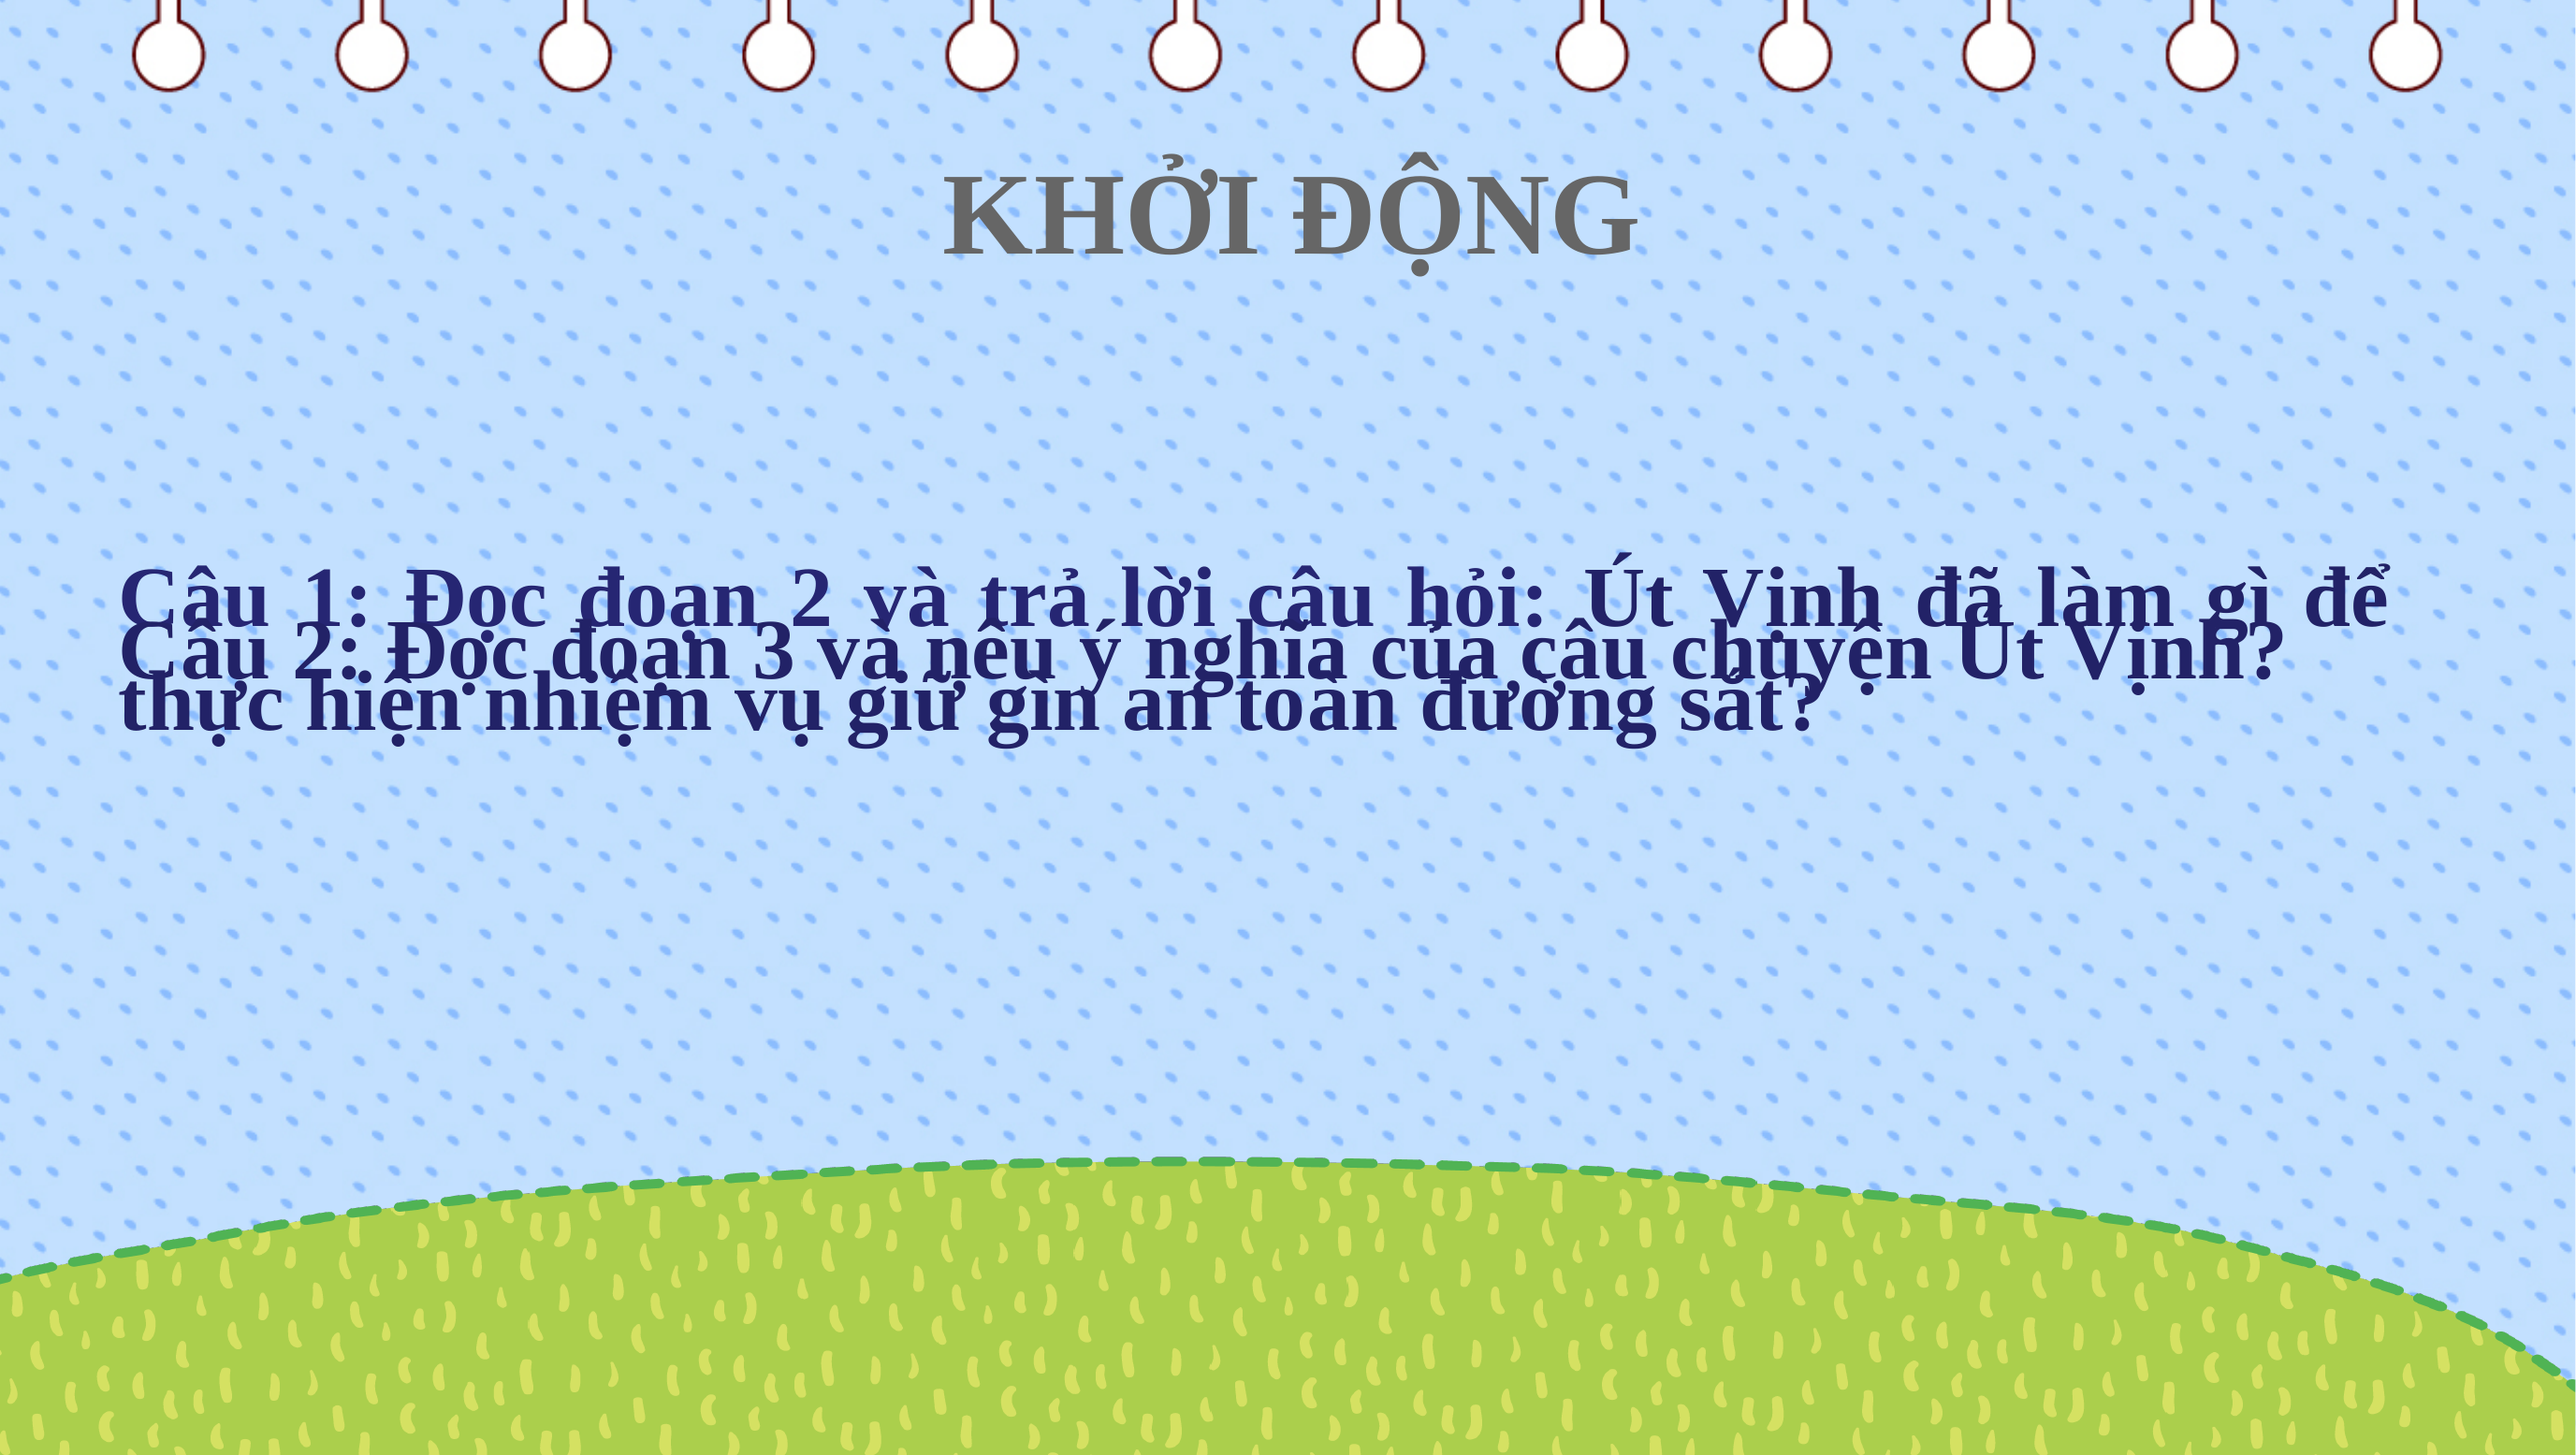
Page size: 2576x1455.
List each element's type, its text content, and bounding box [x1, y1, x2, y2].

text_box Câu 1: Đọc đoạn 2 và trả lời câu hỏi: Út Vịnh đã làm gì để thực hiện nhiệm vụ giữ gìn an toàn đường sắt? [105, 704, 2404, 754]
picture [0, 0, 2576, 1455]
text_box Câu 1: Đọc đoạn 2 và trả lời câu hỏi: Út Vịnh đã làm gì để thực hiện nhiệm vụ giữ gìn an toàn đường sắt? [105, 534, 2404, 586]
text_box KHỞI ĐỘNG [928, 130, 1656, 285]
text_box Câu 2: Đọc đoạn 3 và nêu ý nghĩa của câu chuyện Út Vịnh? [105, 586, 2404, 704]
